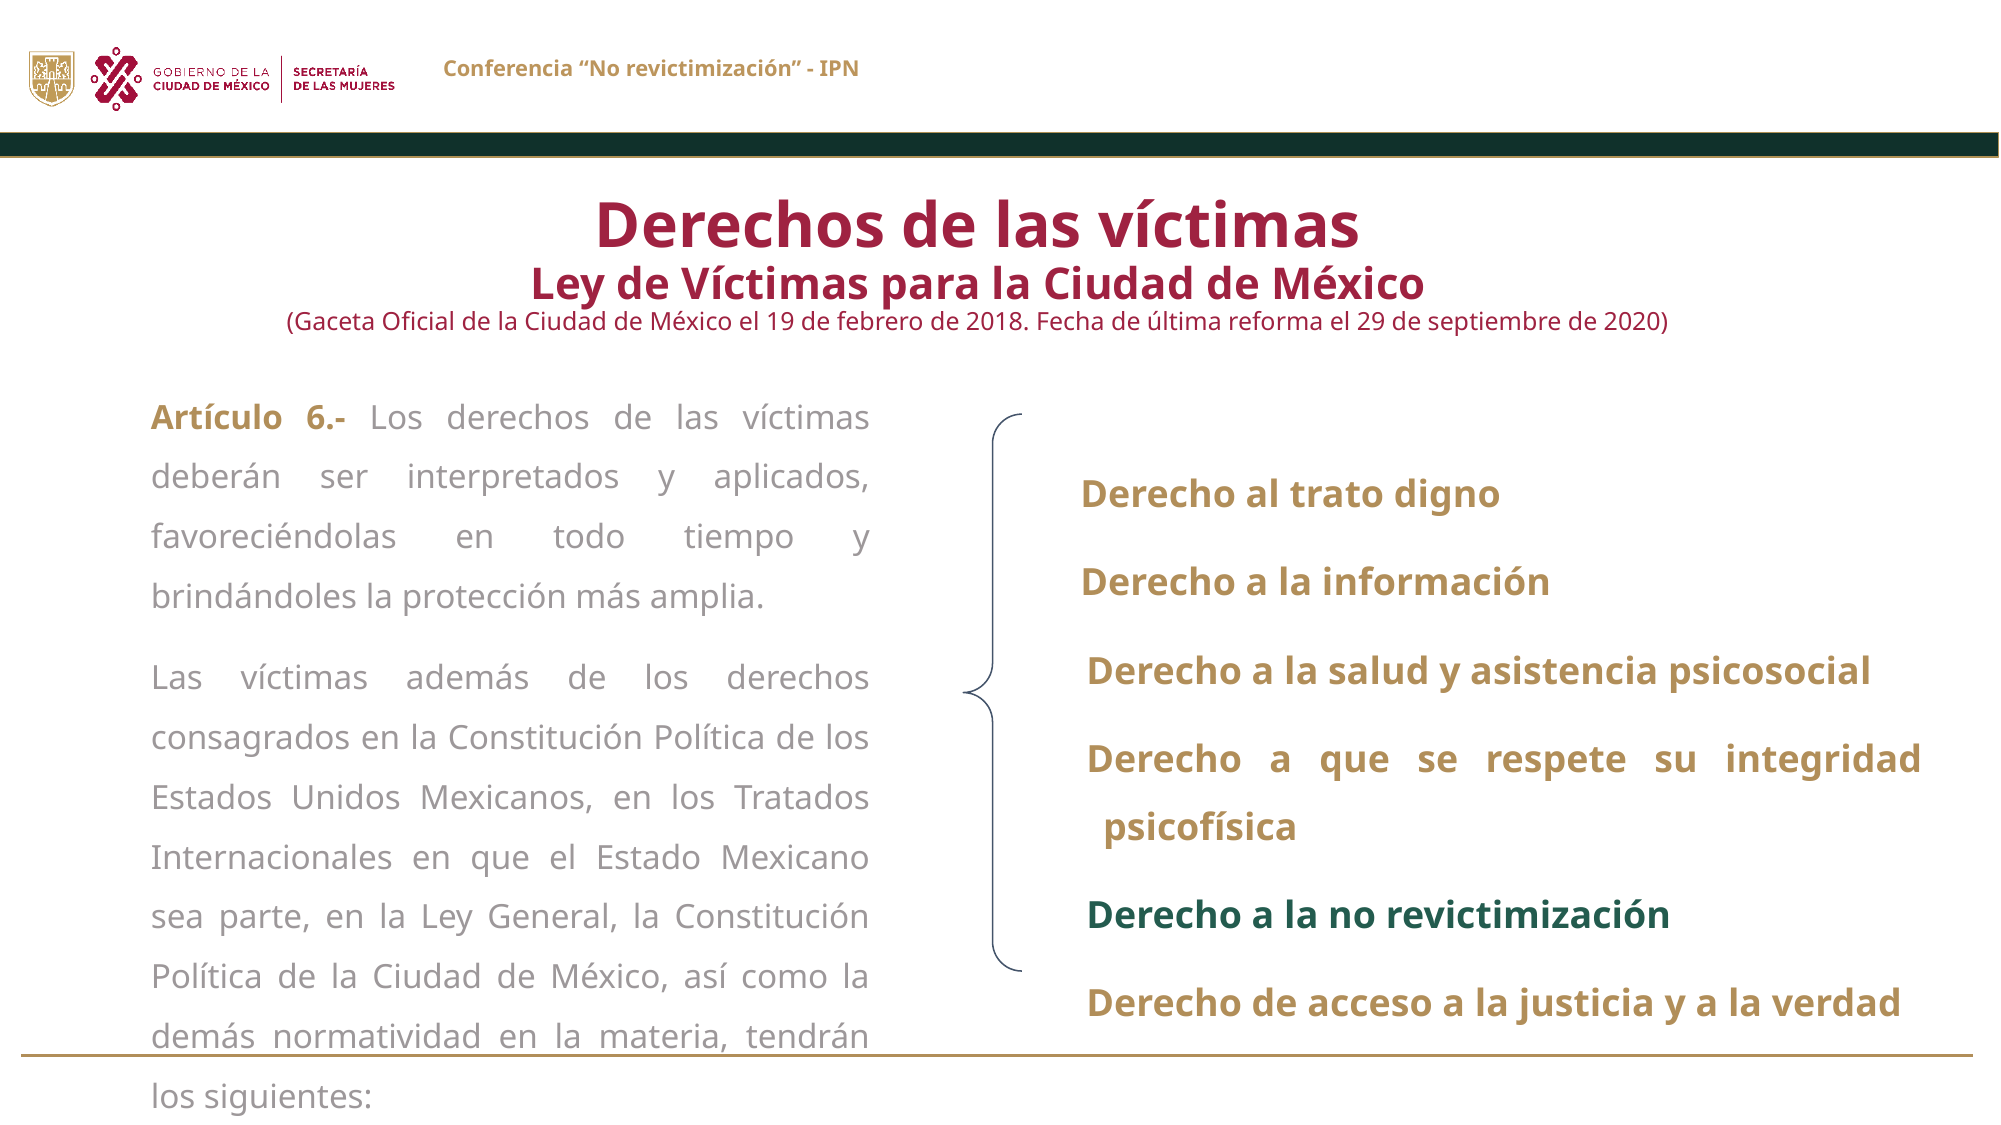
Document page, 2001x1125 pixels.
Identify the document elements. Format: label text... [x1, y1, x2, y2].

list Artículo 6.- Los derechos de las víctimas deberán ser interpretados y aplicados, favoreciéndolas en todo tiempo y brindándoles la protección más amplia. Las víctimas además de los derechos consagrados en la Constitución Política de los Estados Unidos Mexicanos, en los Tratados Internacionales en que el Estado Mexicano sea parte, en la Ley General, la Constitución Política de la Ciudad de México, así como la demás normatividad en la materia, tendrán los siguientes: [121, 368, 887, 708]
picture [21, 12, 412, 146]
title Derechos de las víctimas Ley de Víctimas para la Ciudad de México (Gaceta Oficial de la Ciudad de México el 19 de febrero de 2018. Fecha de última reforma el 29 de septiembre de 2020) [115, 177, 1841, 285]
text_box Conferencia “No revictimización” - IPN [428, 47, 1974, 89]
text_box [963, 414, 1022, 972]
text_box [0, 132, 1999, 157]
list Derecho al trato digno Derecho a la información Derecho a la salud y asistencia psicosocial Derecho a que se respete su integridad psicofísica Derecho a la no revictimización Derecho de acceso a la justicia y a la verdad [1050, 440, 1939, 1013]
